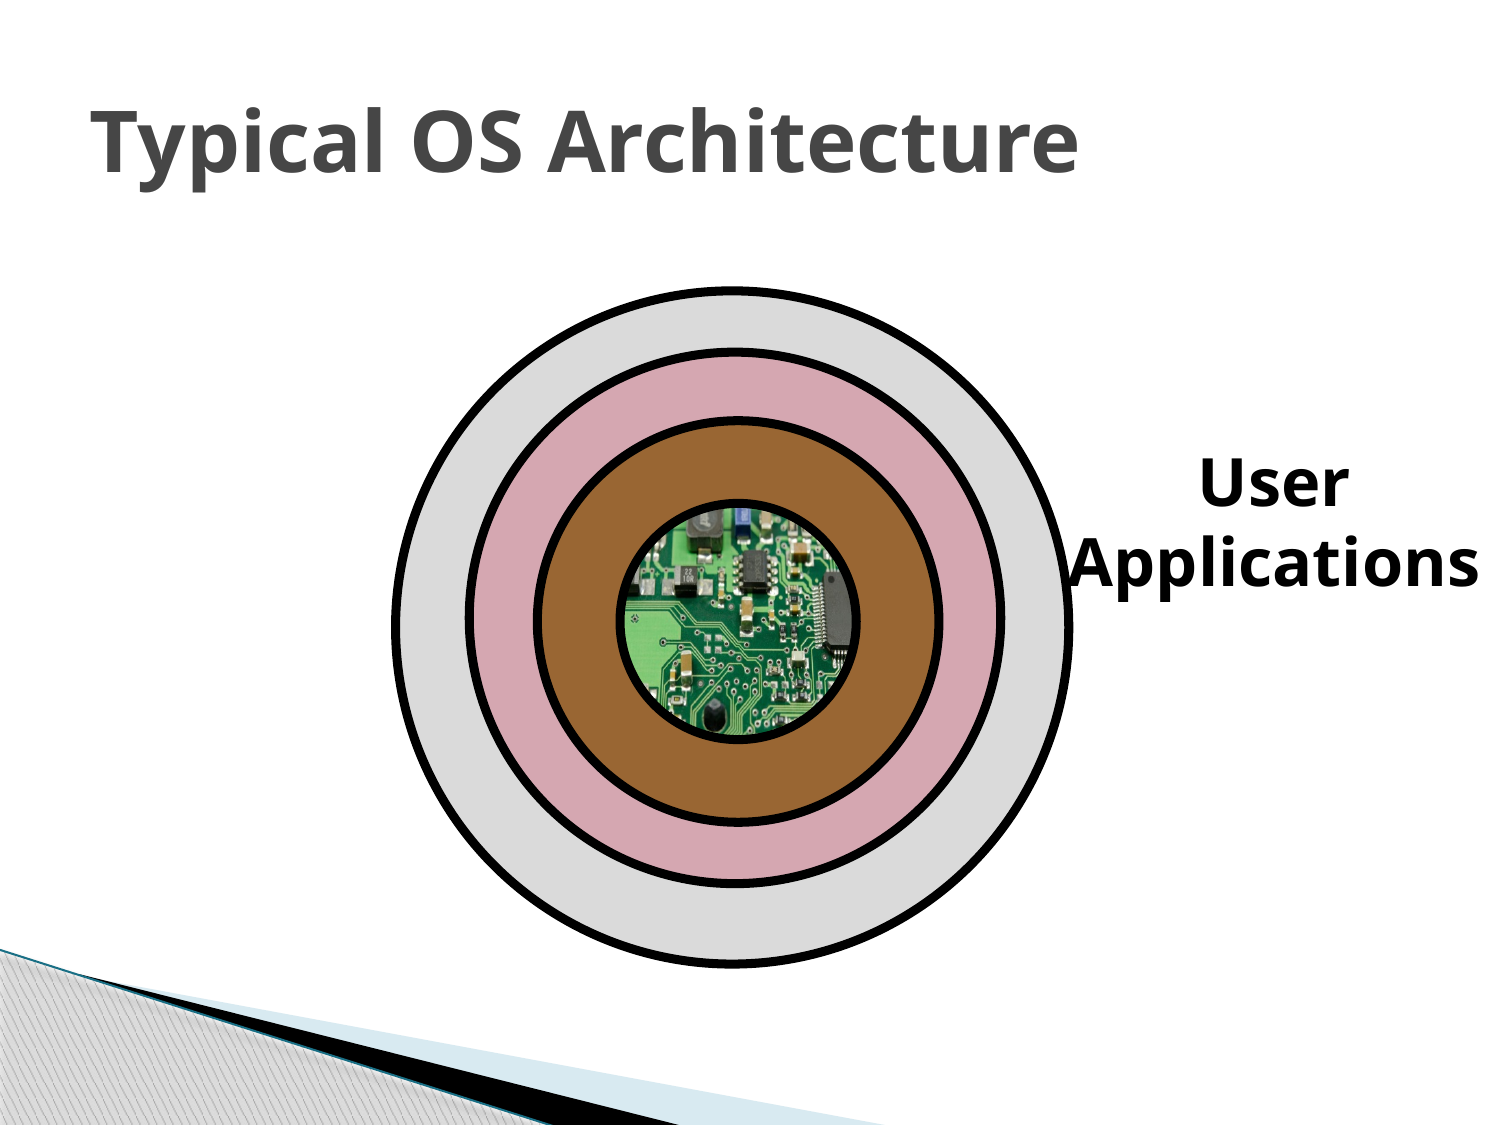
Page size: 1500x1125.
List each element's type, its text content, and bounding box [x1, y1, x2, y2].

text_box [391, 286, 1074, 969]
text_box User Applications [1052, 432, 1496, 608]
text_box [532, 416, 944, 827]
title Typical OS Architecture [75, 45, 1425, 233]
text_box [464, 347, 1006, 889]
text_box [615, 498, 861, 745]
